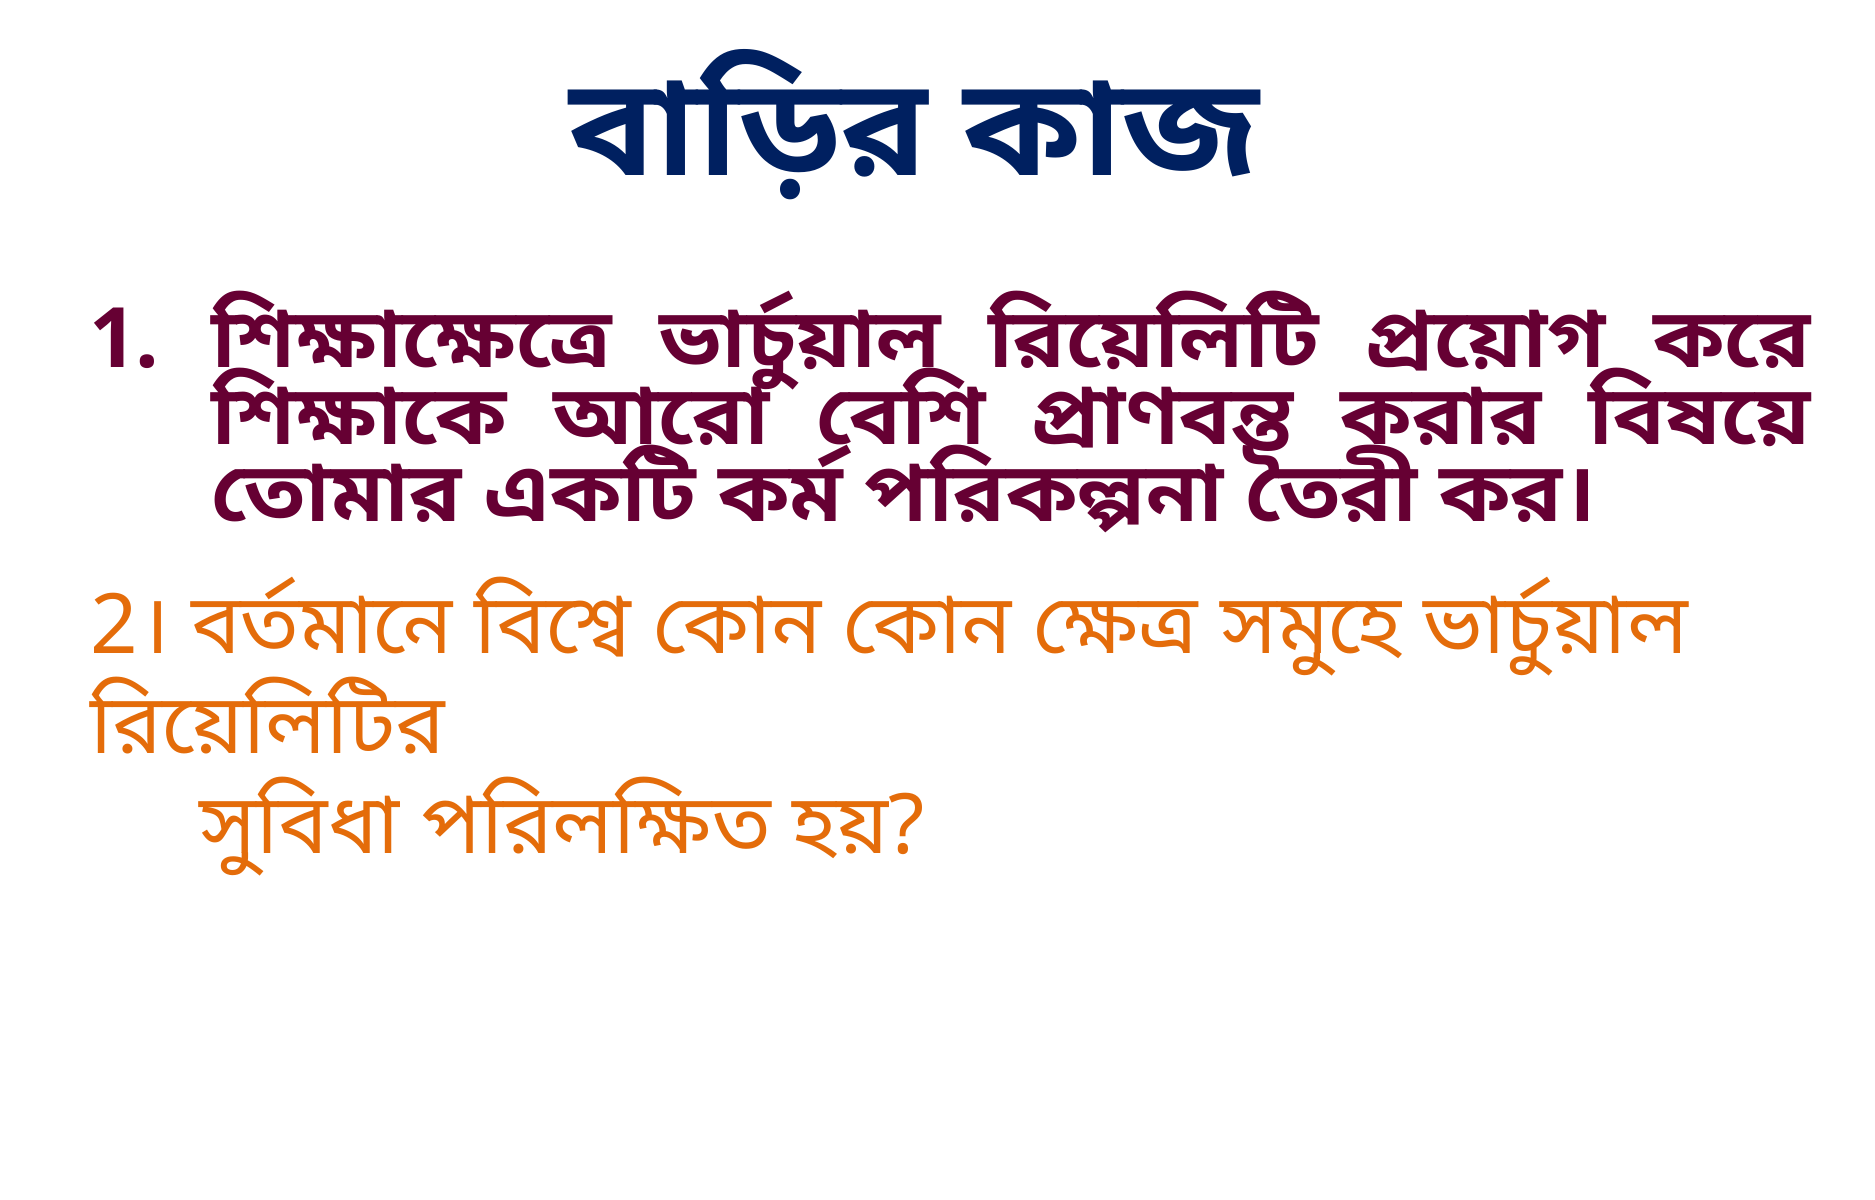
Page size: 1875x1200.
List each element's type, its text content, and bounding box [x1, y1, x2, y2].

text_box 2। বর্তমানে বিশ্বে কোন কোন ক্ষেত্র সমুহে ভার্চুয়াল রিয়েলিটির সুবিধা পরিলক্ষিত হয়? [75, 562, 1839, 878]
text_box বাড়ির কাজ [554, 30, 1275, 211]
text_box শিক্ষাক্ষেত্রে ভার্চুয়াল রিয়েলিটি প্রয়োগ করে শিক্ষাকে আরো বেশি প্রাণবন্ত করার বিষয়ে তোমার একটি কর্ম পরিকল্পনা তৈরী কর। [75, 299, 1825, 546]
